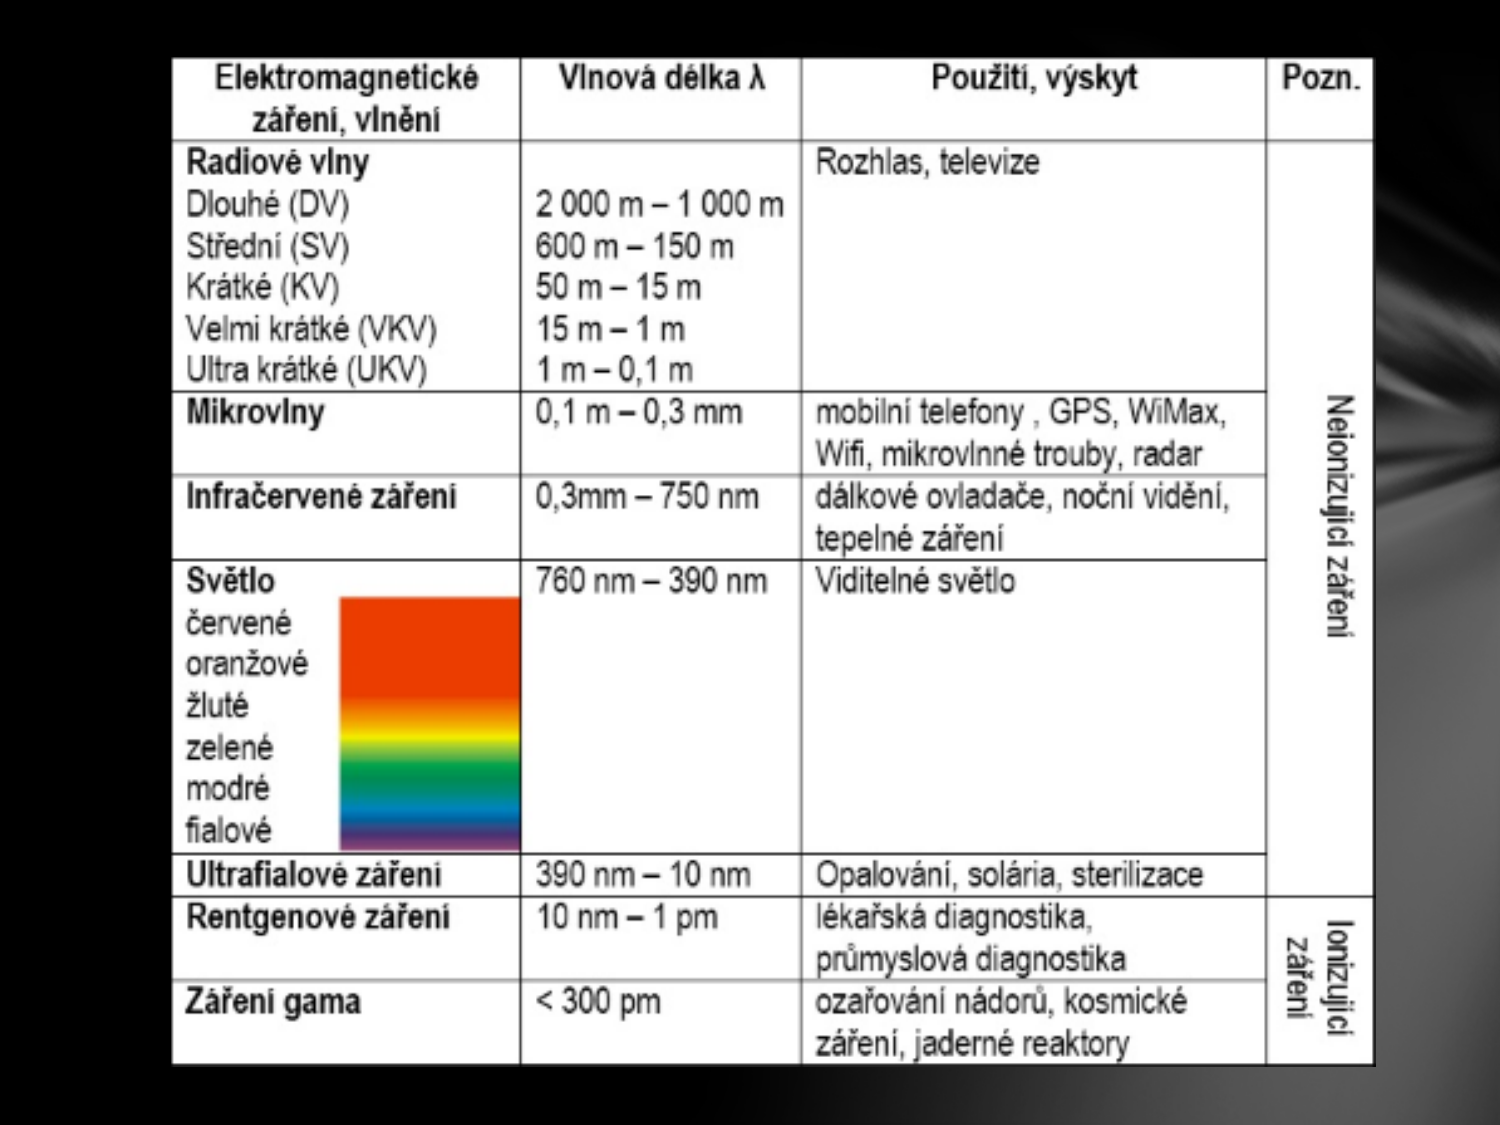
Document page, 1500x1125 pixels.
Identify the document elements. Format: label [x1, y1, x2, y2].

picture [170, 57, 1377, 1068]
